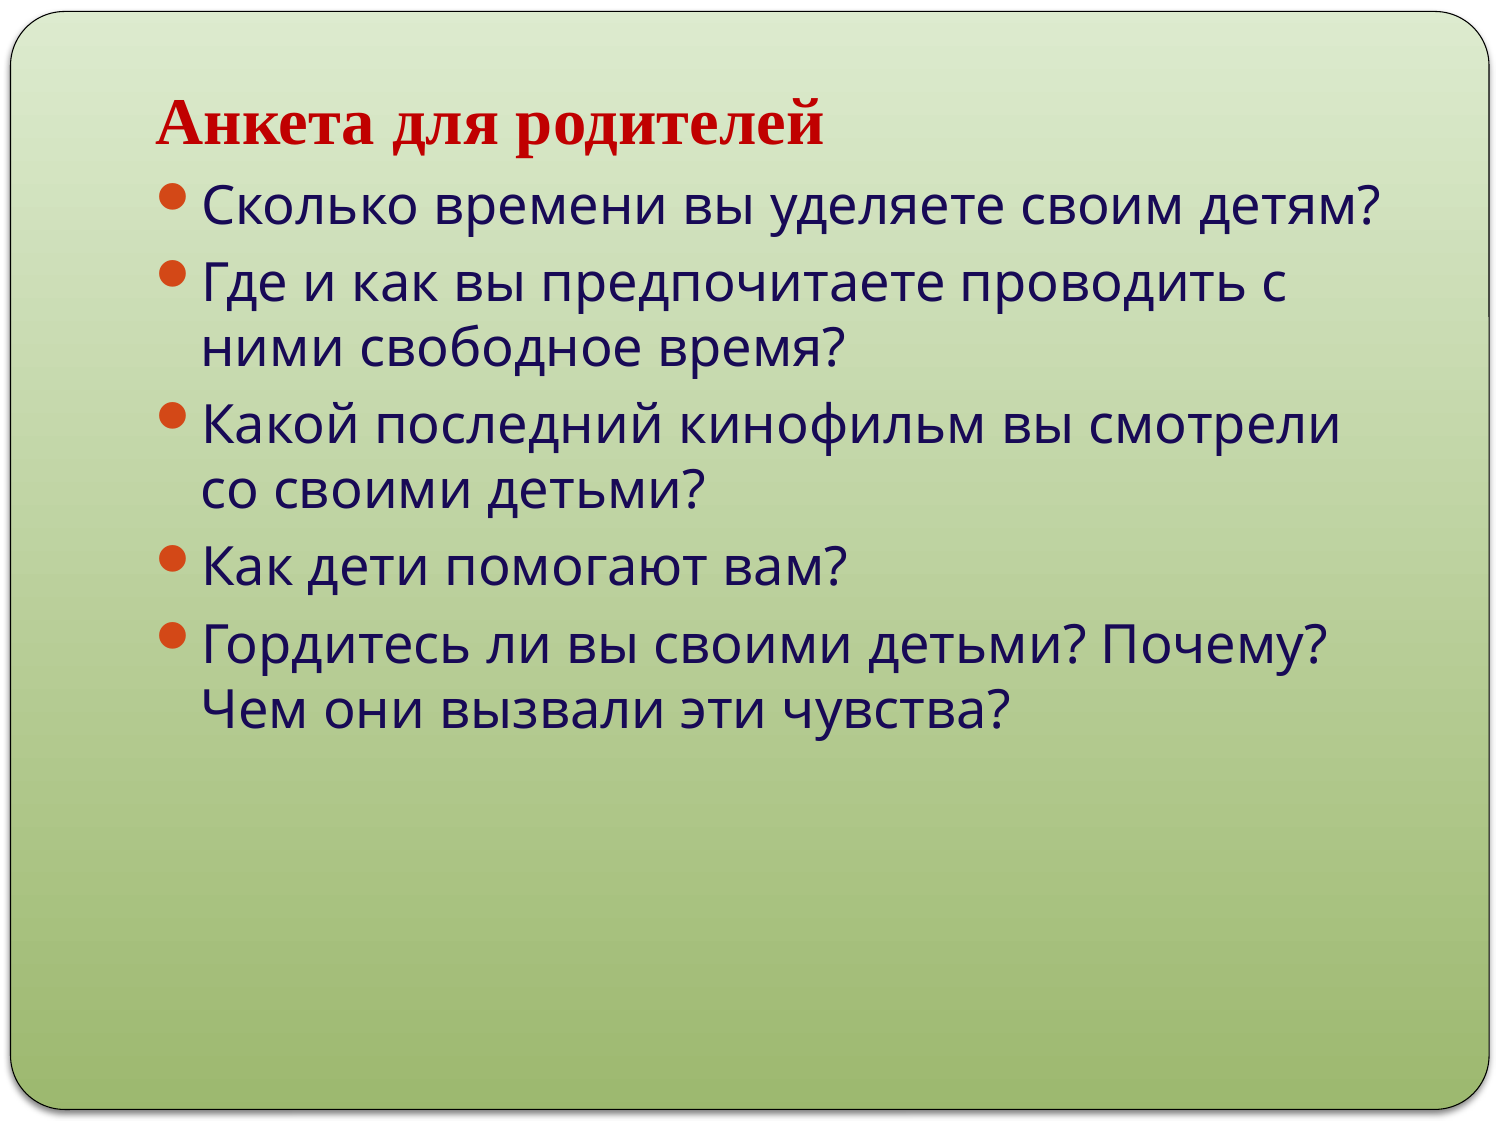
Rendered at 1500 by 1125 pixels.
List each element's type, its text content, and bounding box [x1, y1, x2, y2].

list Анкета для родителей Сколько времени вы уделяете своим детям? Где и как вы предпочитаете проводить с ними свободное время? Какой последний кинофильм вы смотрели со своими детьми? Как дети помогают вам? Гордитесь ли вы своими детьми? Почему? Чем они вызвали эти чувства? [140, 70, 1416, 1020]
